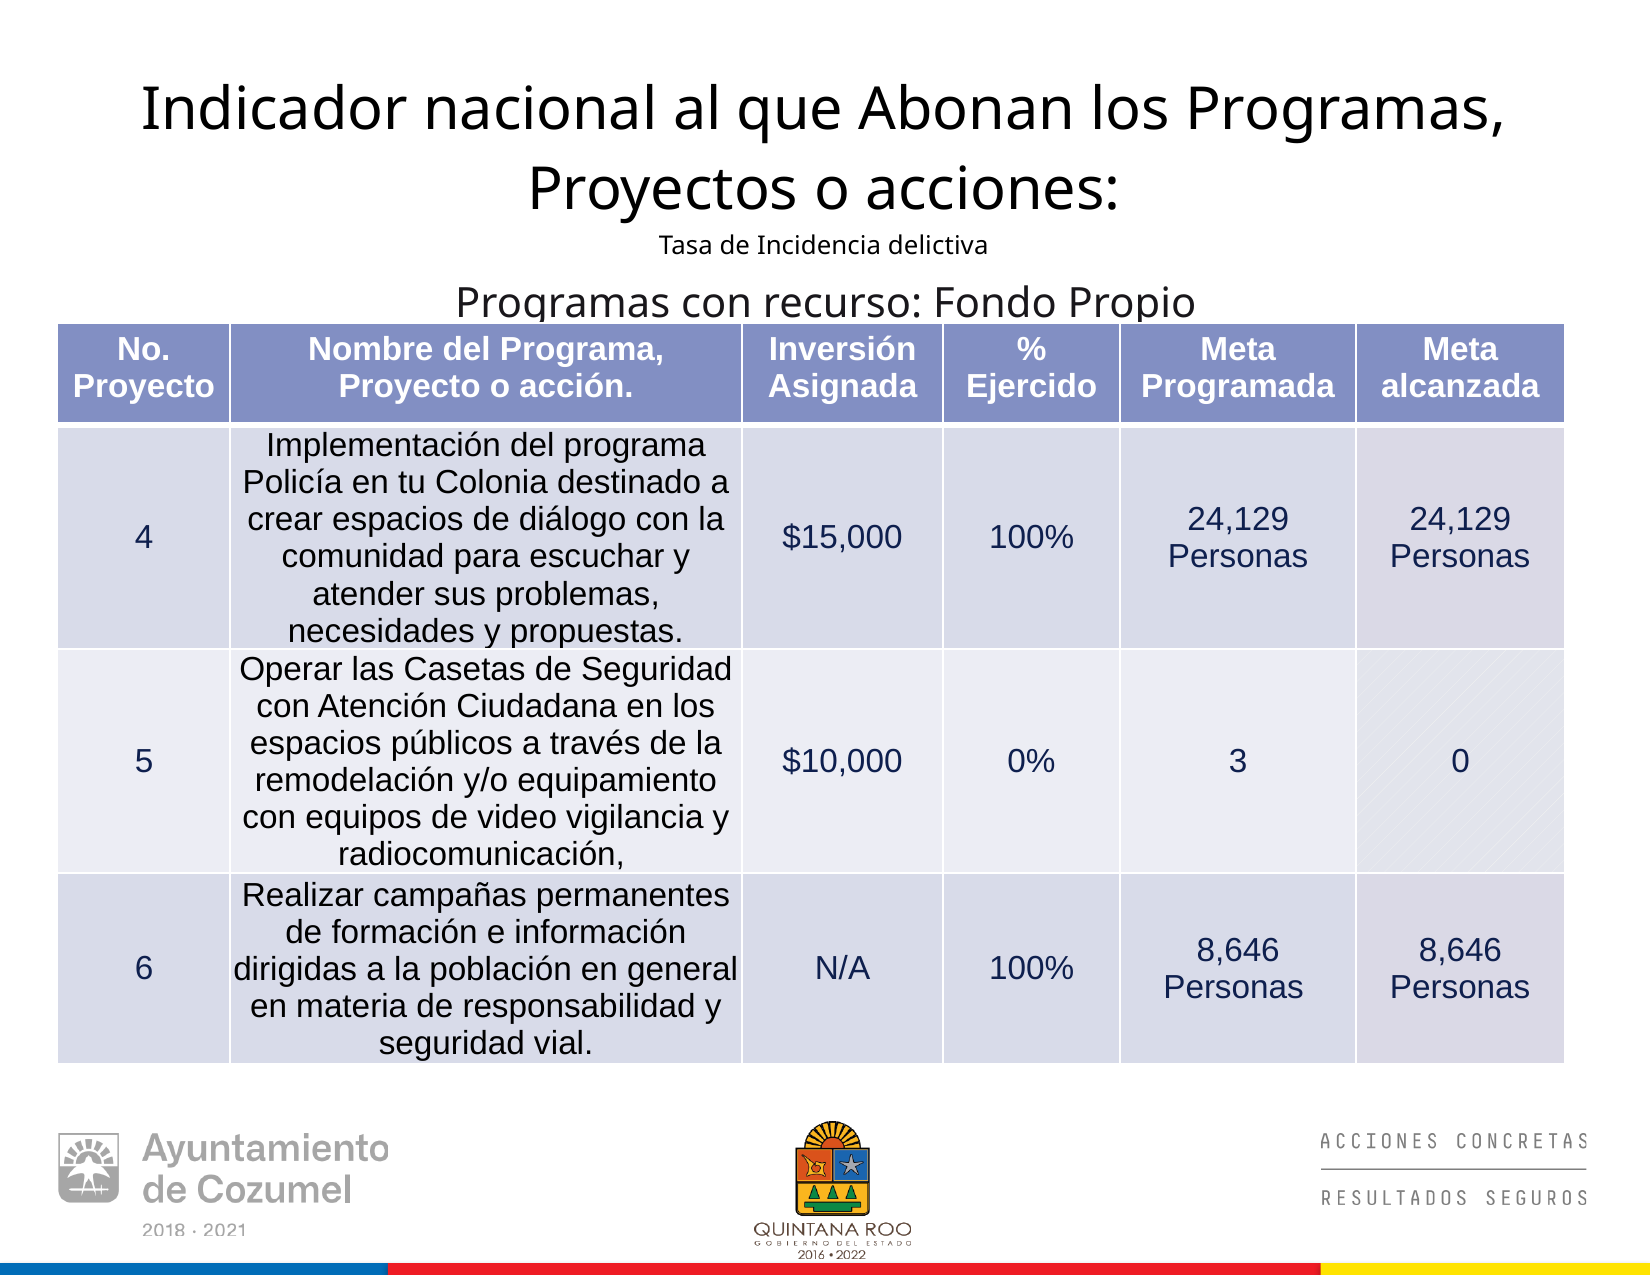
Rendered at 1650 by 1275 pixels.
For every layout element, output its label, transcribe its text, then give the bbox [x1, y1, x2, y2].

text_box Indicador nacional al que Abonan los Programas, Proyectos o acciones: Tasa de Incidencia delictiva [79, 58, 1570, 272]
table_header Nombre del Programa, Proyecto o acción. [231, 324, 741, 422]
table_cell 24,129 Personas [1121, 428, 1355, 648]
table_cell 24,129 Personas [1357, 428, 1564, 648]
table_cell Realizar campañas permanentes de formación e información dirigidas a la población en general en materia de responsabilidad y seguridad vial. [231, 874, 741, 1063]
table_cell 8,646 Personas [1357, 874, 1564, 1063]
table_header Meta alcanzada [1357, 324, 1564, 422]
table_cell 100% [944, 874, 1119, 1063]
table_header No. Proyecto [58, 324, 229, 422]
table_cell Implementación del programa Policía en tu Colonia destinado a crear espacios de diálogo con la comunidad para escuchar y atender sus problemas, necesidades y propuestas. [231, 428, 741, 648]
table_cell 0 [1357, 650, 1564, 872]
table_header Inversión Asignada [743, 324, 942, 422]
picture [753, 1121, 911, 1259]
table_cell 5 [58, 650, 229, 872]
table_cell Operar las Casetas de Seguridad con Atención Ciudadana en los espacios públicos a través de la remodelación y/o equipamiento con equipos de video vigilancia y radiocomunicación, [231, 650, 741, 872]
table_cell 6 [58, 874, 229, 1063]
table_cell $15,000 [743, 428, 942, 648]
table_cell 4 [58, 428, 229, 648]
text_box Programas con recurso: Fondo Propio [94, 259, 1558, 322]
table_cell 3 [1121, 650, 1355, 872]
table_header % Ejercido [944, 324, 1119, 422]
table_cell 0% [944, 650, 1119, 872]
table_cell N/A [743, 874, 942, 1063]
table_cell 100% [944, 428, 1119, 648]
table_cell $10,000 [743, 650, 942, 872]
table_cell 8,646 Personas [1121, 874, 1355, 1063]
table_header Meta Programada [1121, 324, 1355, 422]
